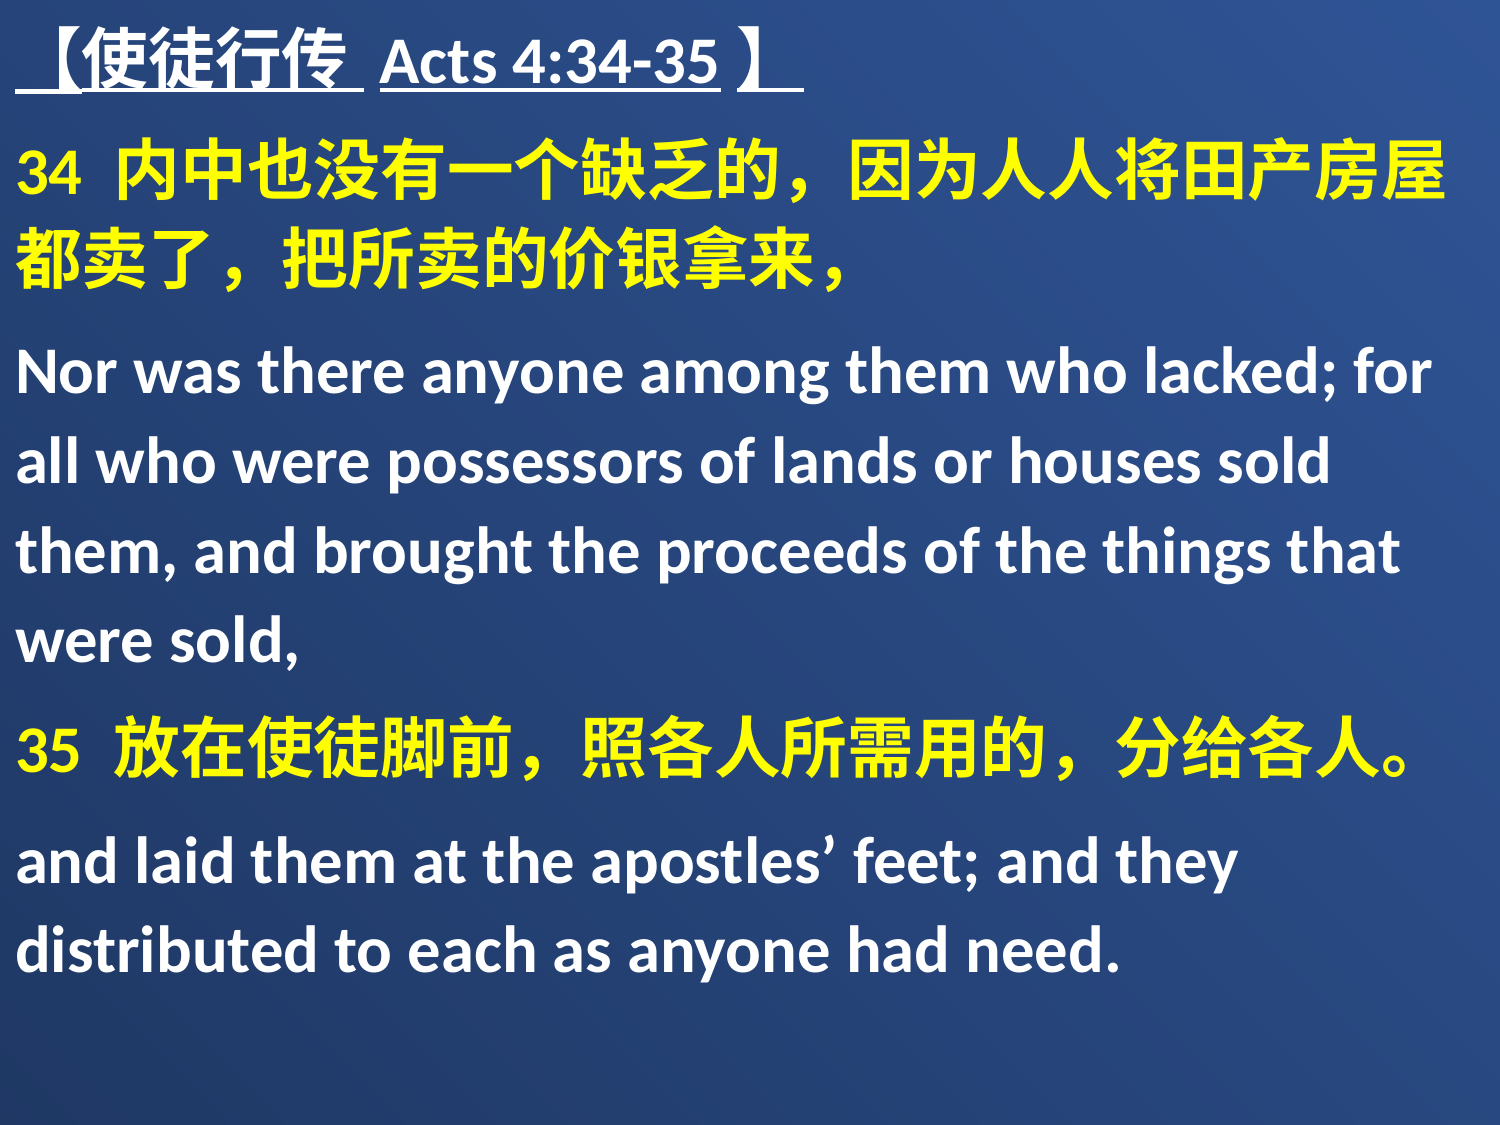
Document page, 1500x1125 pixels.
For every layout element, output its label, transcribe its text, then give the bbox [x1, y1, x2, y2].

subtitle 【使徒行传 Acts 4:34-35】 34 内中也没有一个缺乏的，因为人人将田产房屋都卖了，把所卖的价银拿来， Nor was there anyone among them who lacked; for all who were possessors of lands or houses sold them, and brought the proceeds of the things that were sold, 35 放在使徒脚前，照各人所需用的，分给各人。 and laid them at the apostles’ feet; and they distributed to each as anyone had need. [0, 0, 1500, 1125]
